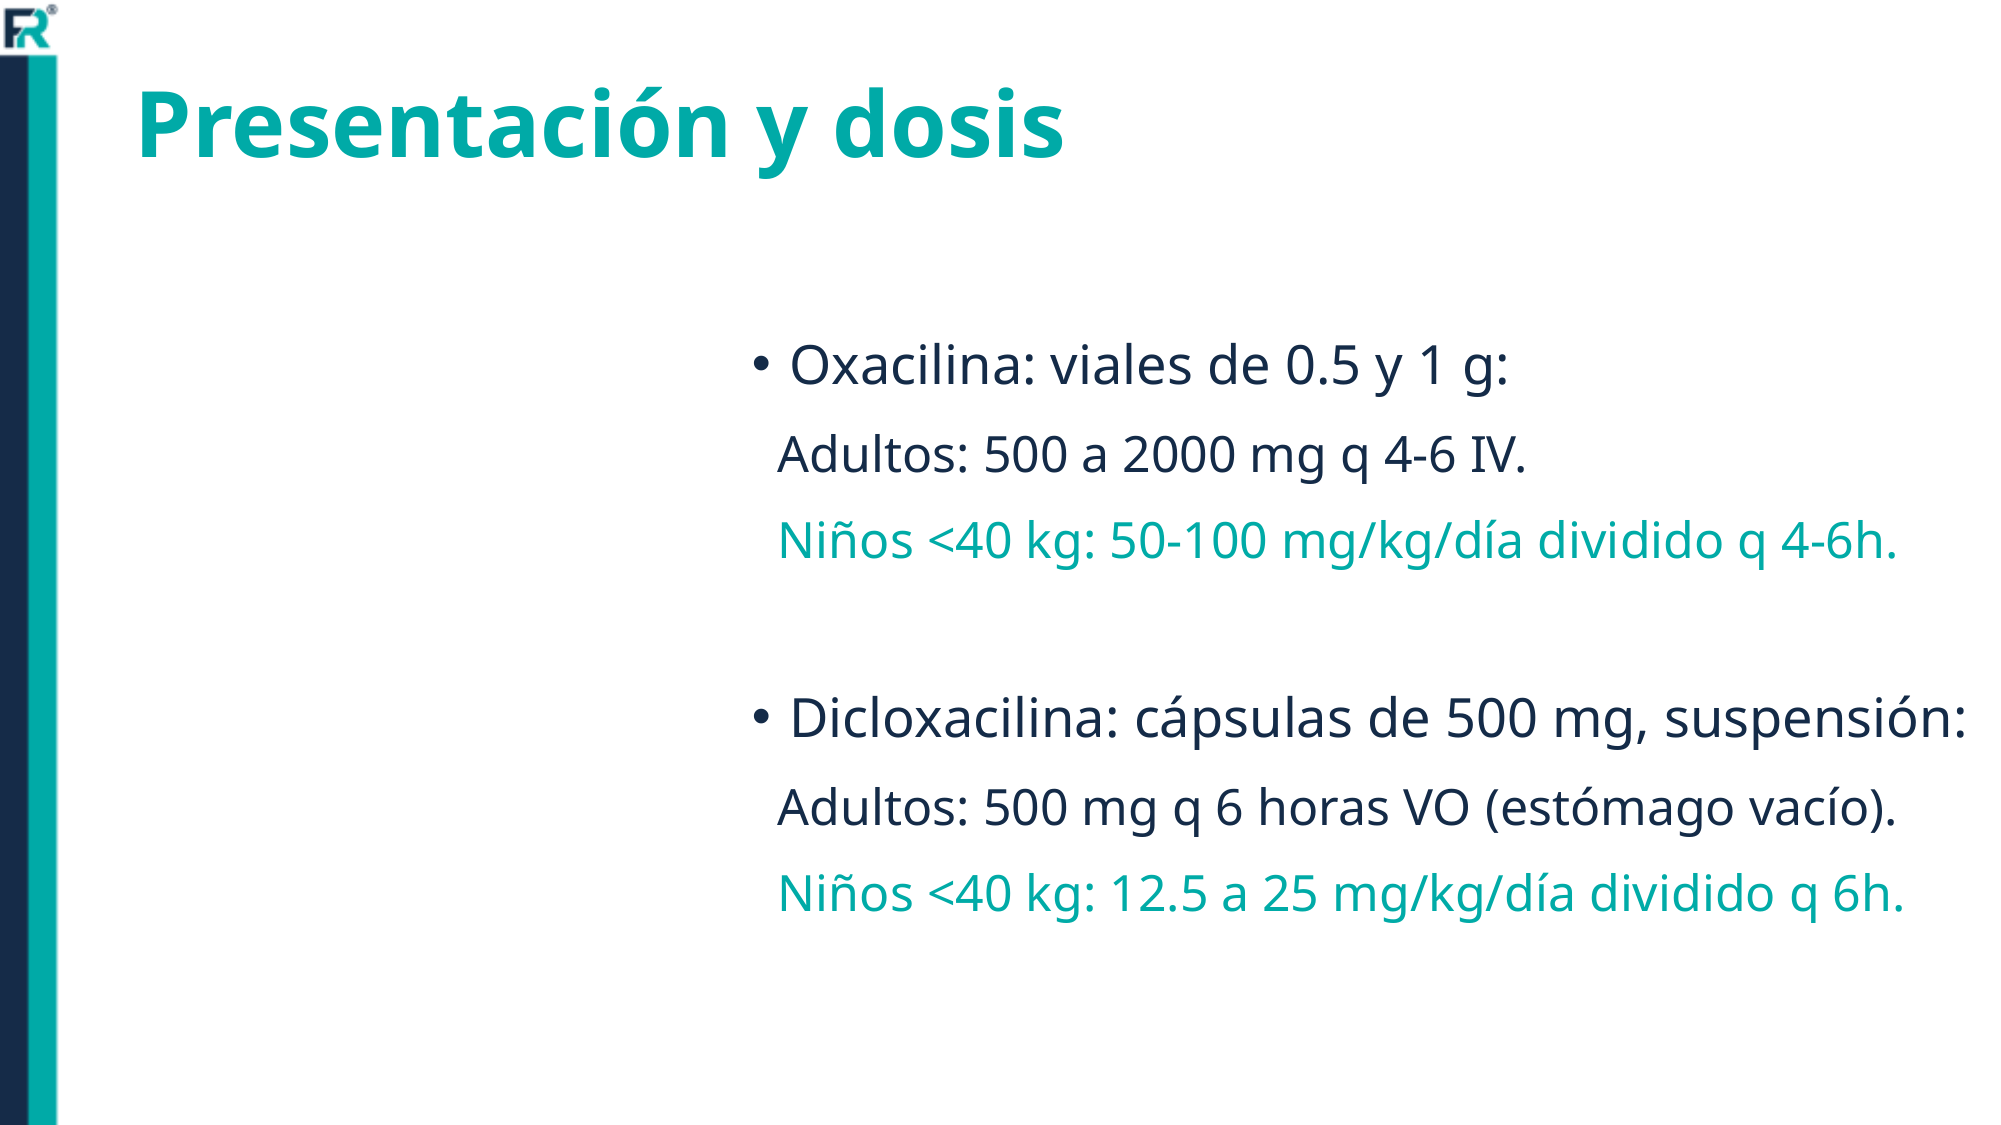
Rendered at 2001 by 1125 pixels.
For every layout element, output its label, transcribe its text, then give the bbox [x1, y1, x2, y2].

list Oxacilina: viales de 0.5 y 1 g: Adultos: 500 a 2000 mg q 4-6 IV. Niños <40 kg: 50-100 mg/kg/día dividido q 4-6h. Dicloxacilina: cápsulas de 500 mg, suspensión: Adultos: 500 mg q 6 horas VO (estómago vacío). Niños <40 kg: 12.5 a 25 mg/kg/día dividido q 6h. [736, 316, 2000, 1085]
title Presentación y dosis [119, 40, 1470, 216]
picture [0, 0, 2001, 1125]
